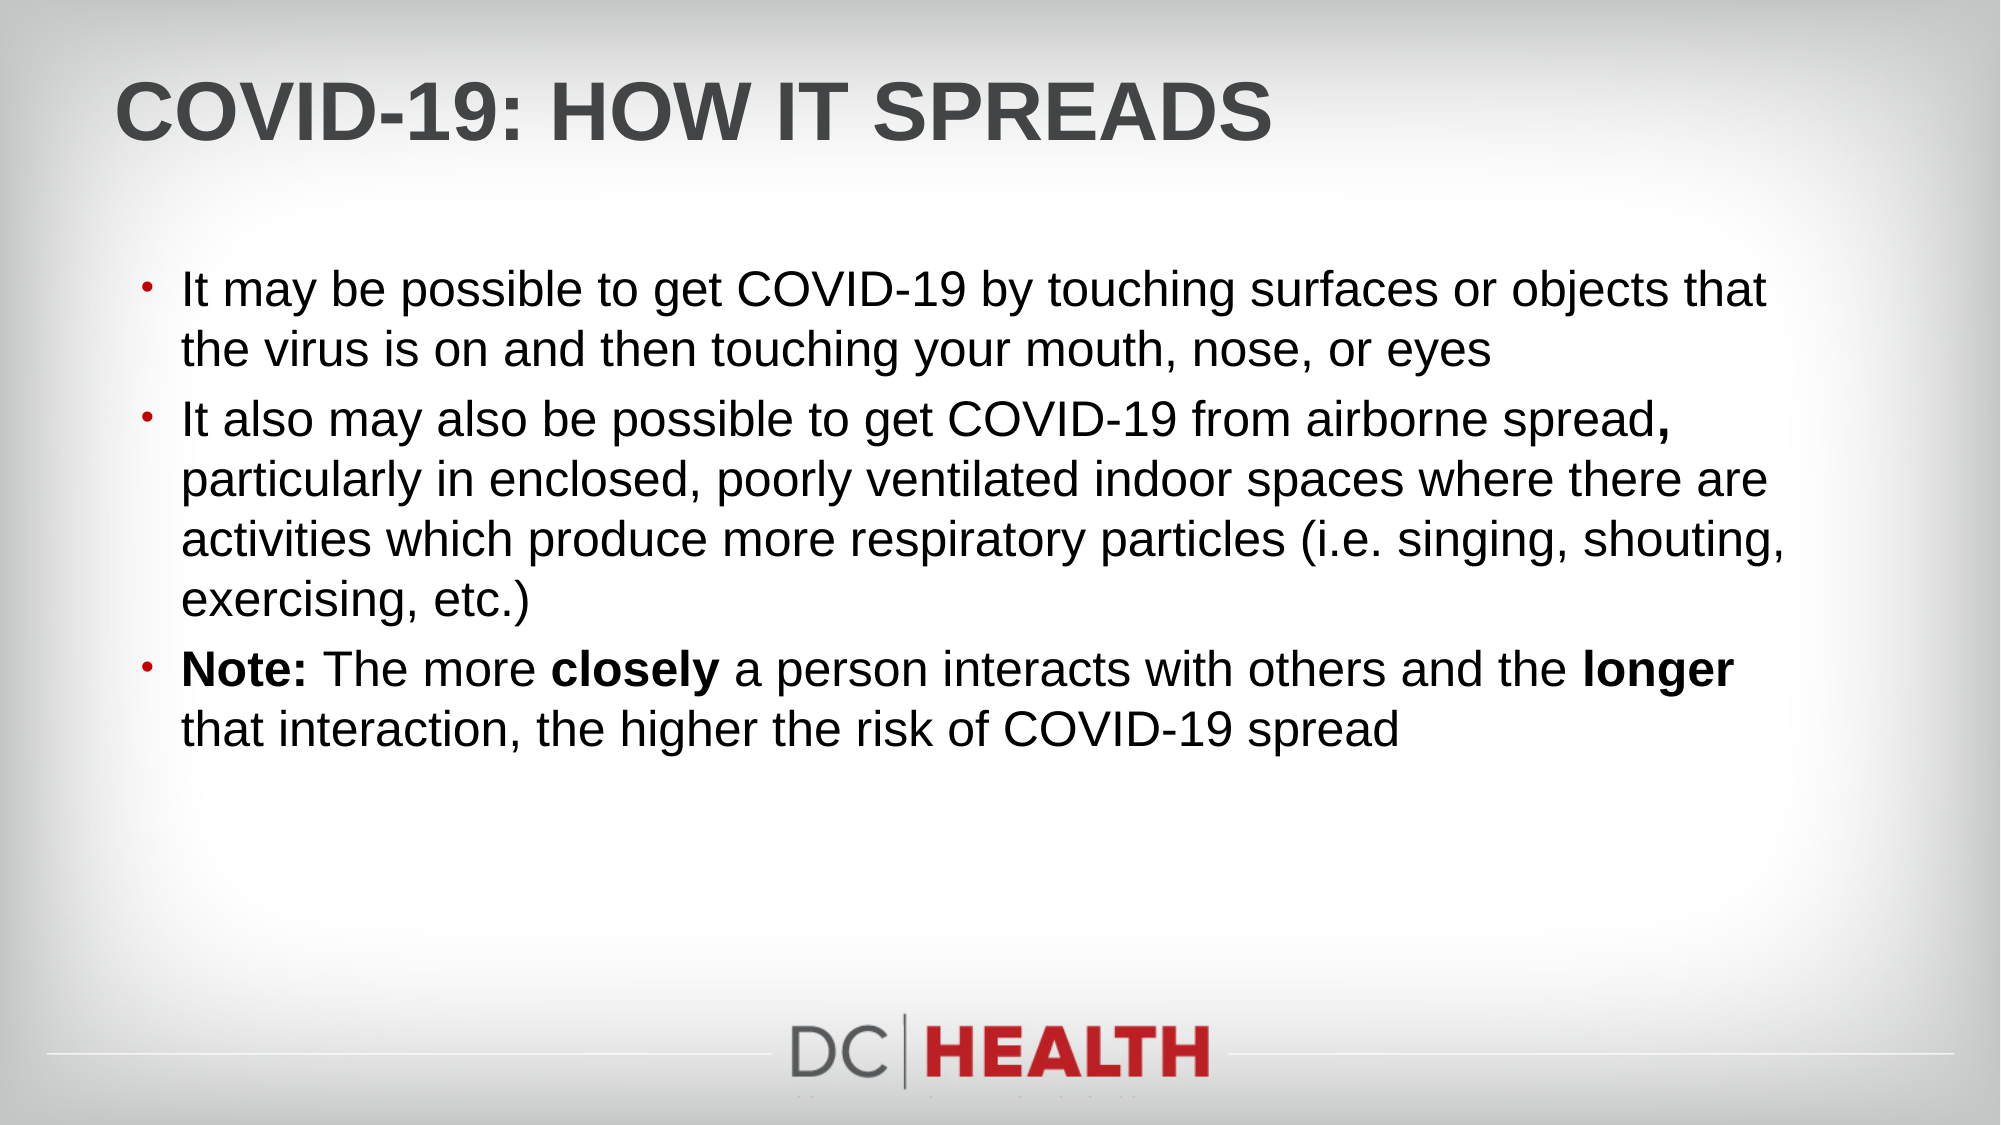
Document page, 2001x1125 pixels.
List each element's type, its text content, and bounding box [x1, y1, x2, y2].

picture [0, 0, 2001, 1125]
title COVID-19: How It Spreads [99, 50, 1900, 177]
list It may be possible to get COVID-19 by touching surfaces or objects that the virus is on and then touching your mouth, nose, or eyes It also may also be possible to get COVID-19 from airborne spread, particularly in enclosed, poorly ventilated indoor spaces where there are activities which produce more respiratory particles (i.e. singing, shouting, exercising, etc.) Note: The more closely a person interacts with others and the longer that interaction, the higher the risk of COVID-19 spread [46, 249, 1847, 1011]
